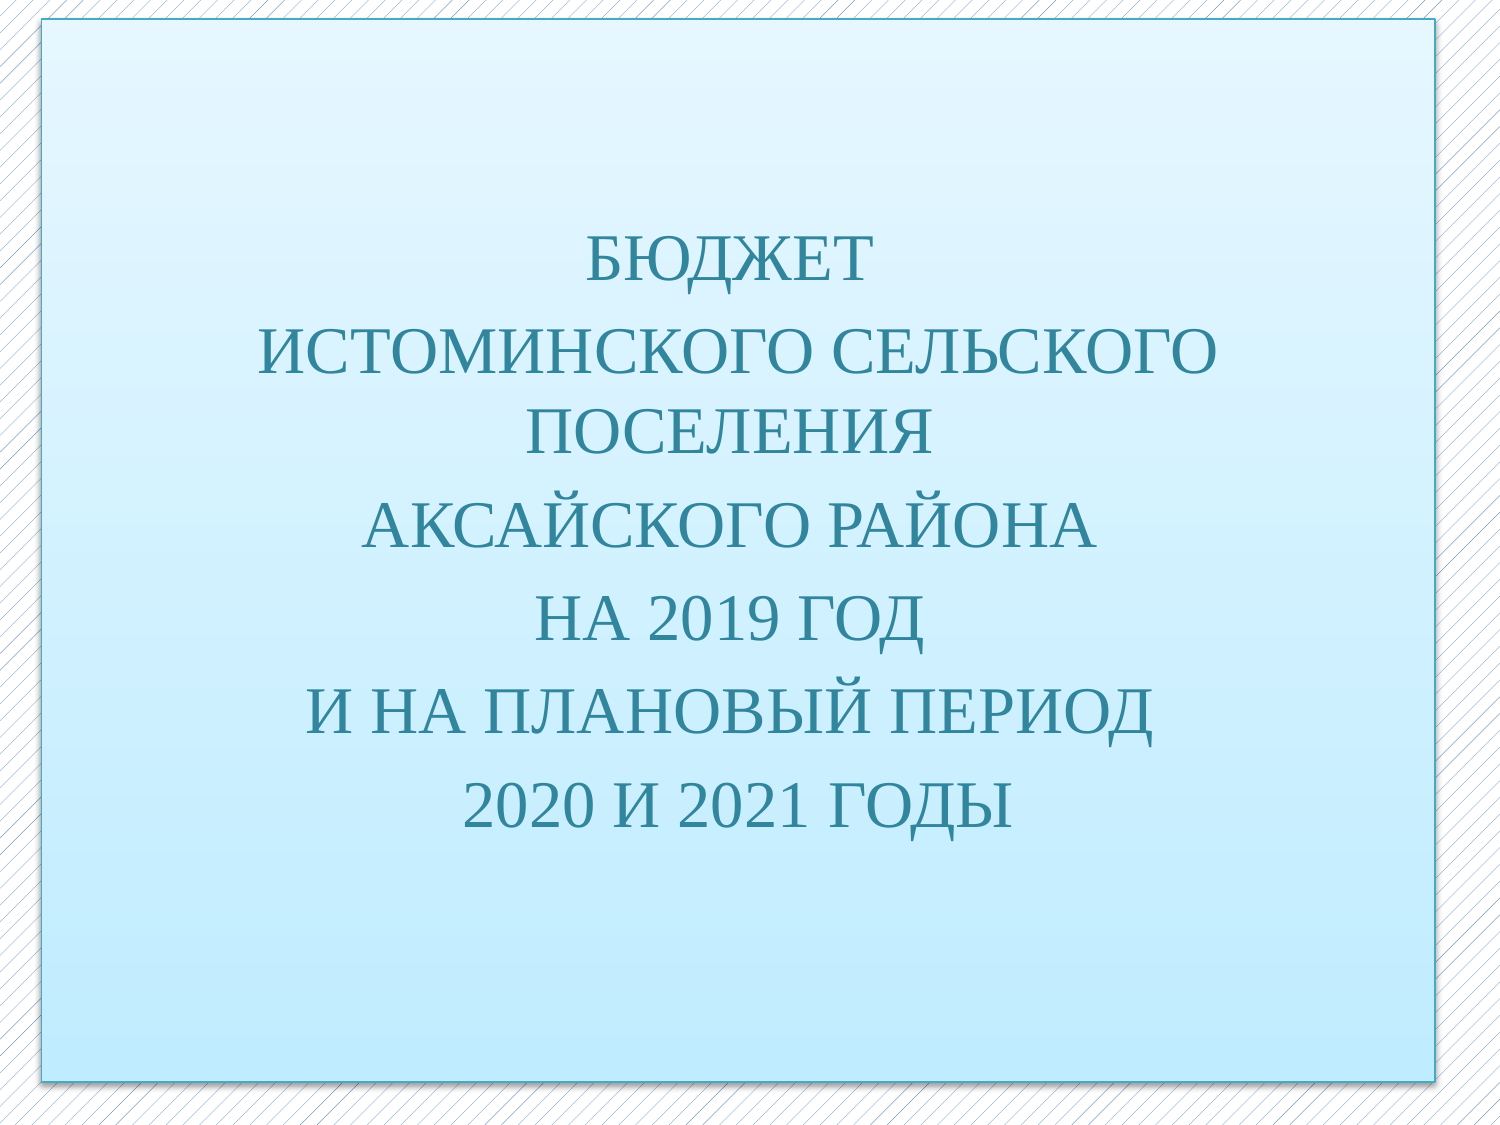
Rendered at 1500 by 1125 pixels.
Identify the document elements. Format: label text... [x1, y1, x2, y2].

subtitle БЮДЖЕТ ИСТОМИНСКОГО СЕЛЬСКОГО ПОСЕЛЕНИЯ АКСАЙСКОГО РАЙОНА НА 2019 ГОД И НА ПЛАНОВЫЙ ПЕРИОД 2020 И 2021 ГОДЫ [41, 18, 1436, 1083]
